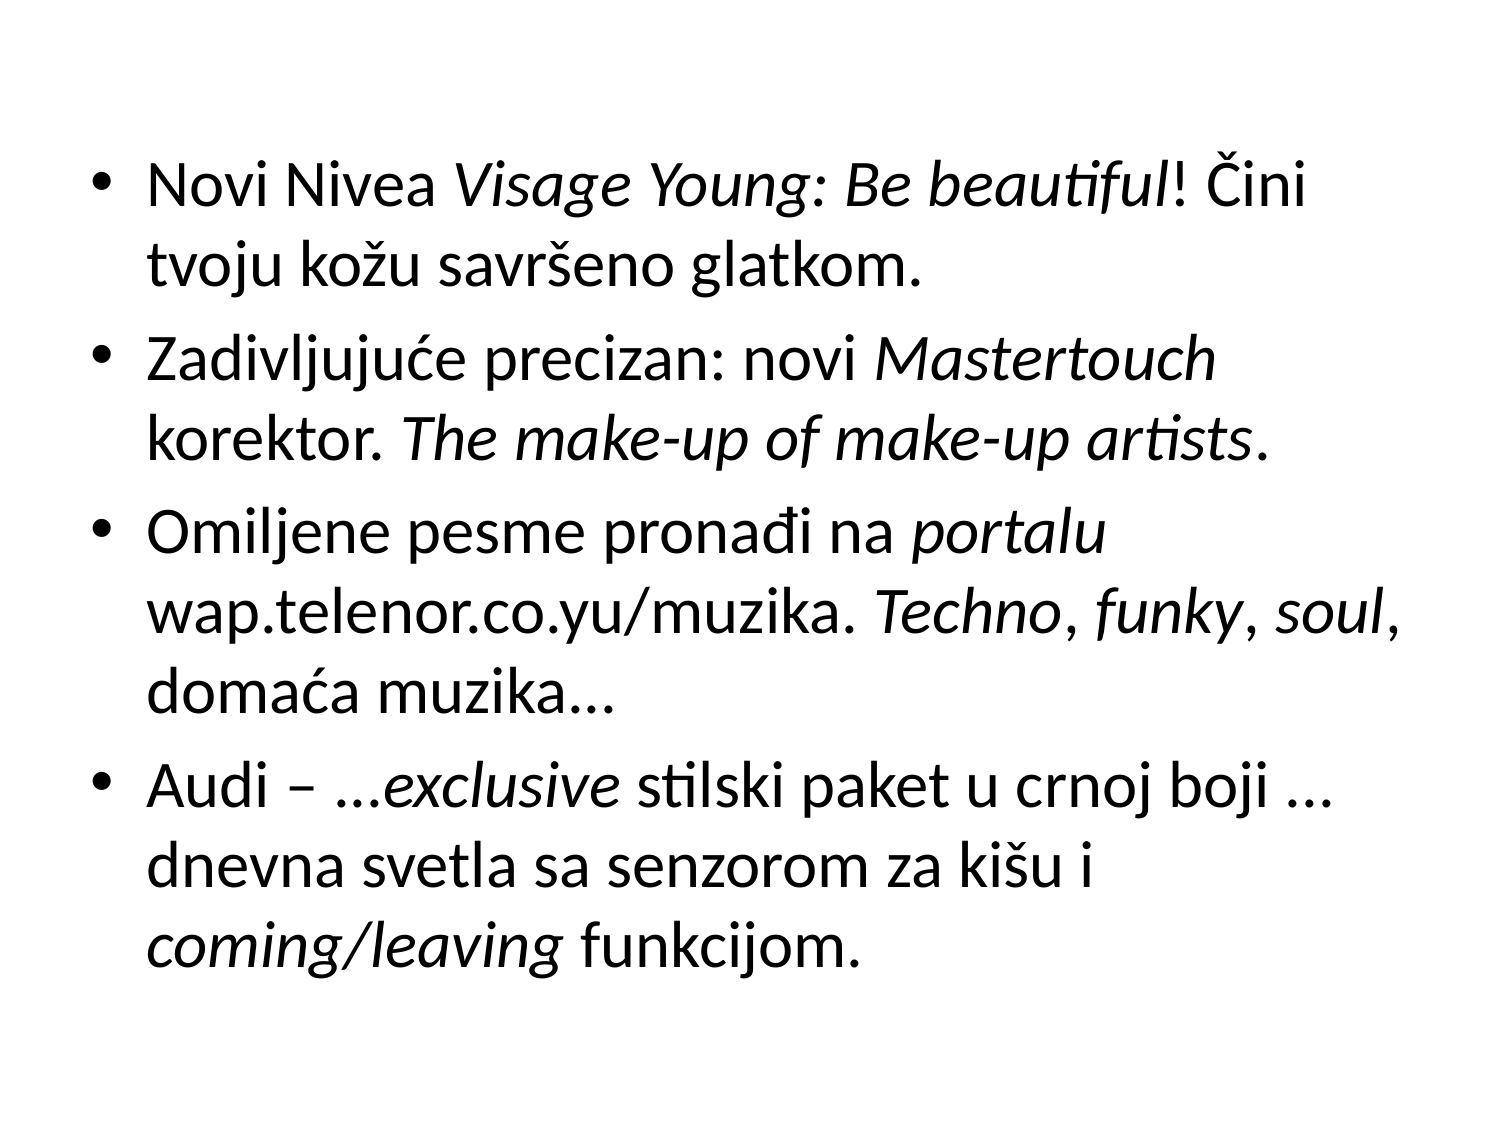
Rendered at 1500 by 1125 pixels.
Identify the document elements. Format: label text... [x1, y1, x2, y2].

list Novi Nivea Visage Young: Be beautiful! Čini tvoju kožu savršeno glatkom. Zadivljujuće precizan: novi Mastertouch korektor. The make-up of make-up artists. Omiljene pesme pronađi na portalu wap.telenor.co.yu/muzika. Techno, funky, soul, domaća muzika... Audi – ...exclusive stilski paket u crnoj boji ... dnevna svetla sa senzorom za kišu i coming/leaving funkcijom. [75, 132, 1425, 1005]
